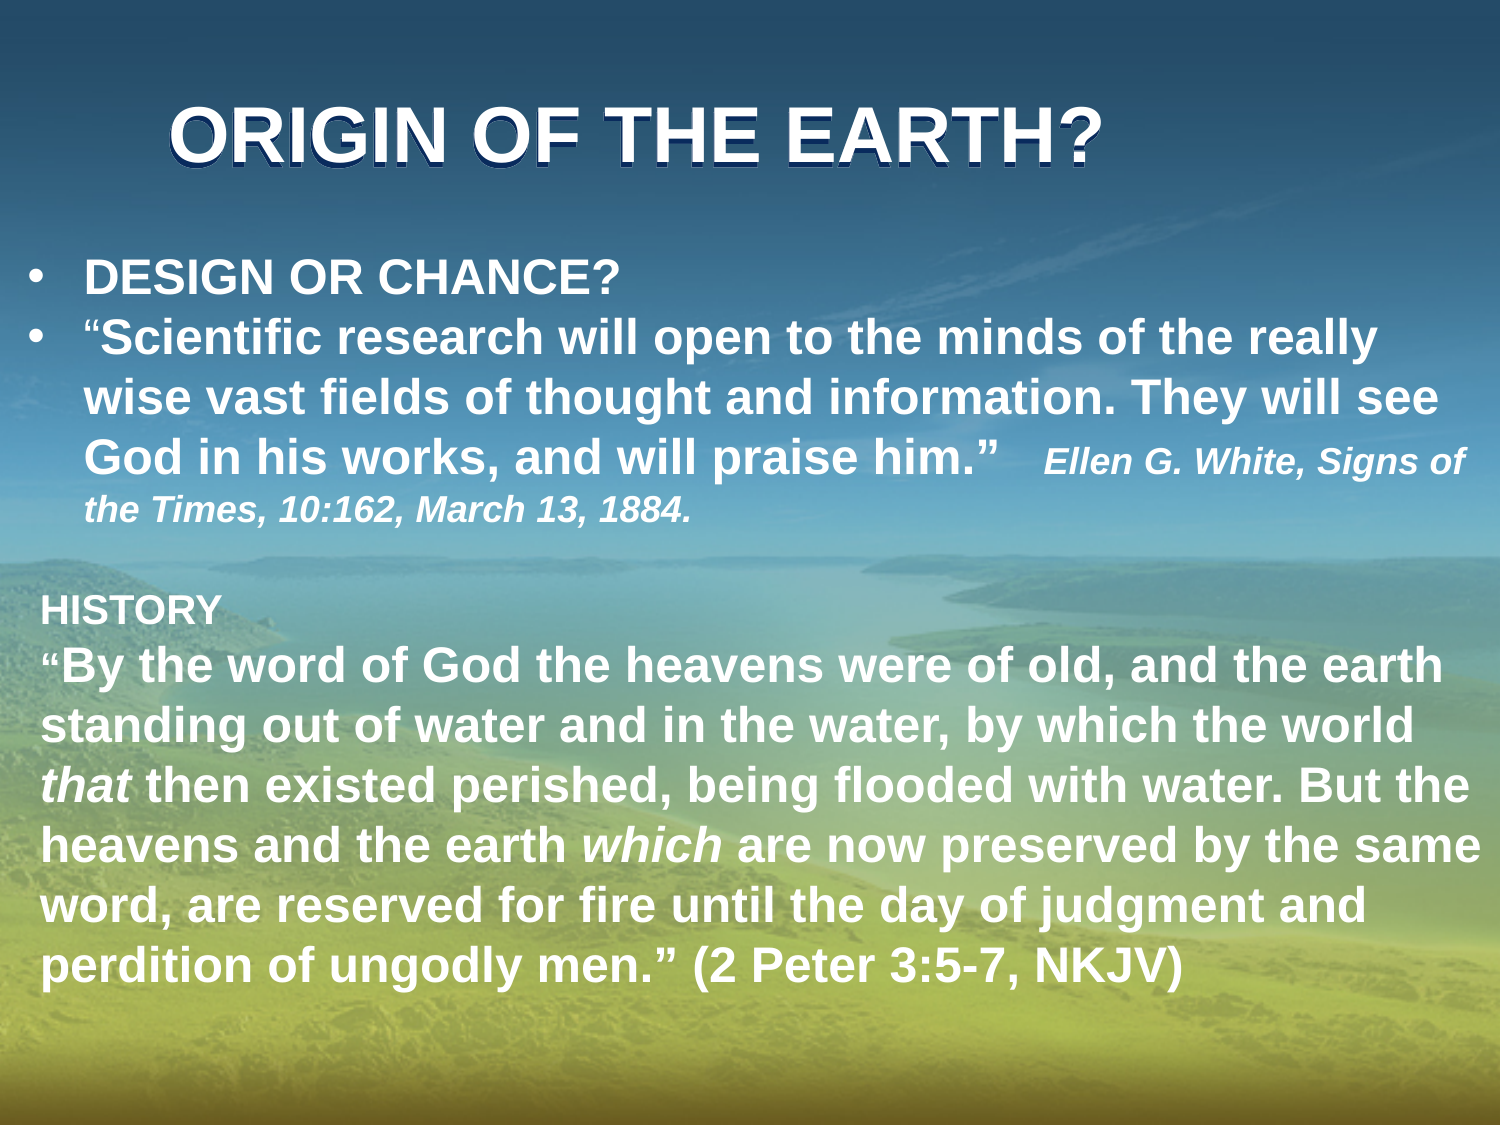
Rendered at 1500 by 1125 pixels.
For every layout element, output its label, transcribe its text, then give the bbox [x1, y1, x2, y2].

title ORIGIN OF THE EARTH? [0, 81, 1275, 182]
text_box DESIGN OR CHANCE? “Scientific research will open to the minds of the really wise vast fields of thought and information. They will see God in his works, and will praise him.” Ellen G. White, Signs of the Times, 10:162, March 13, 1884. [12, 237, 1500, 538]
picture [0, 0, 1500, 1125]
text_box HISTORY “By the word of God the heavens were of old, and the earth standing out of water and in the water, by which the world that then existed perished, being flooded with water. But the heavens and the earth which are now preserved by the same word, are reserved for fire until the day of judgment and perdition of ungodly men.” (2 Peter 3:5-7, NKJV) [24, 575, 1500, 1000]
